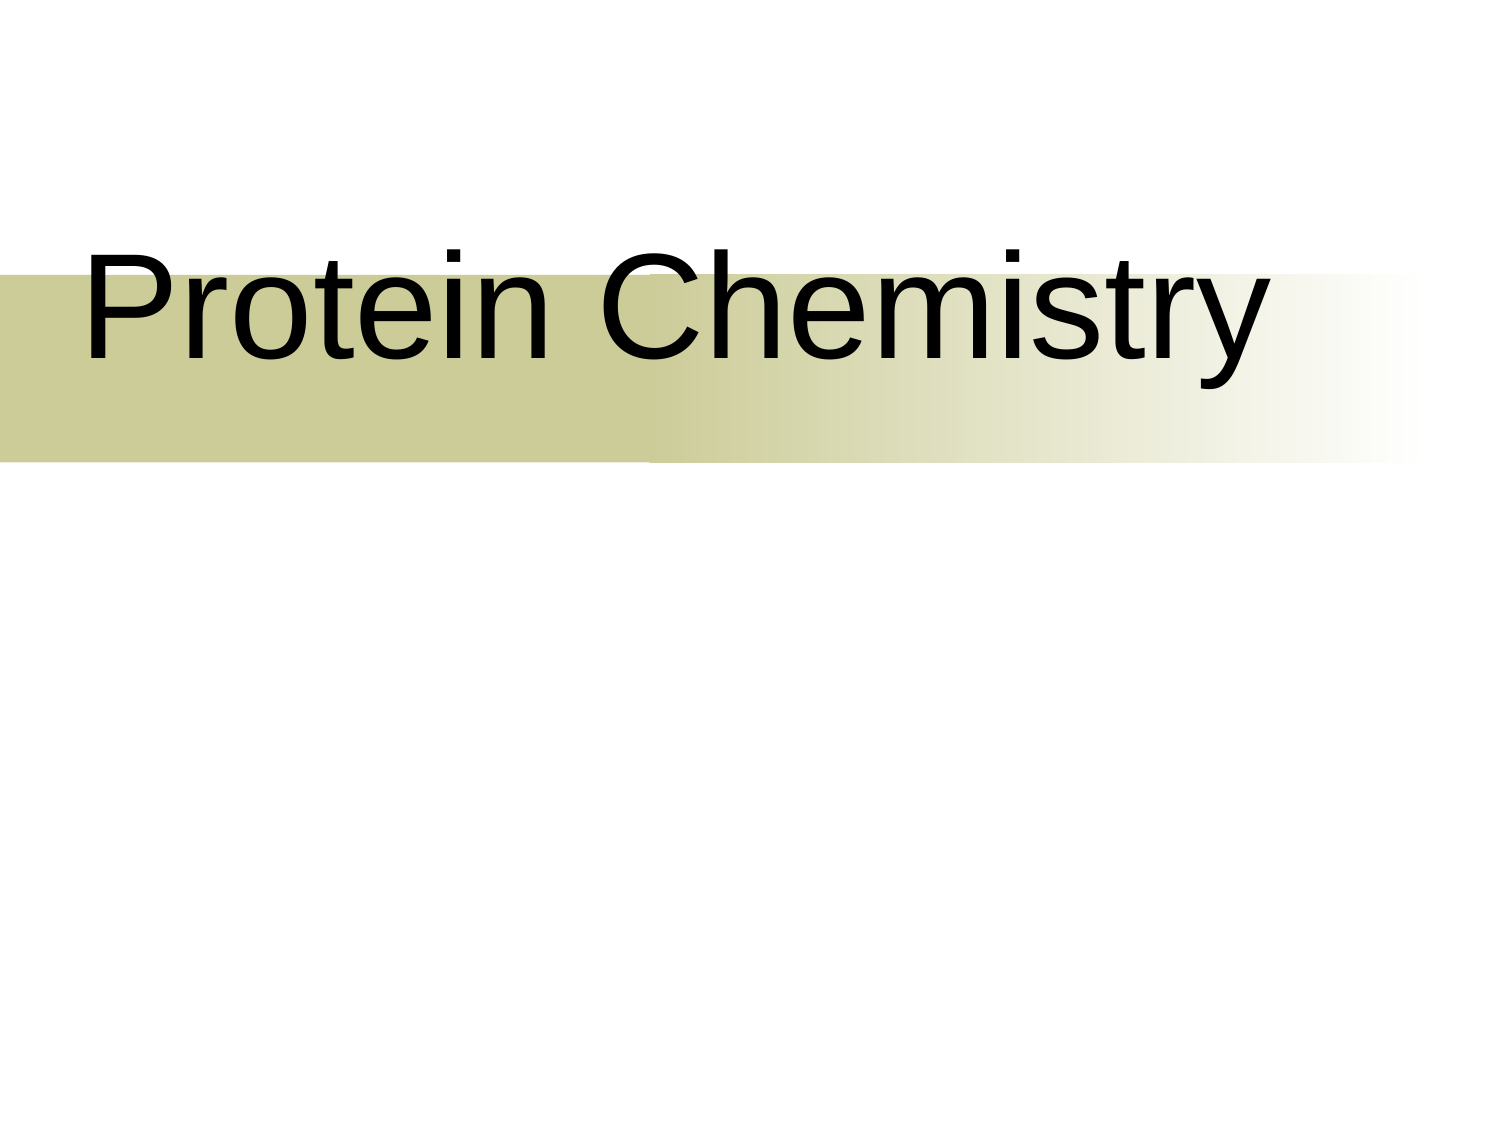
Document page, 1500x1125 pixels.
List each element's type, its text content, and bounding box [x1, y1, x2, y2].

title Protein Chemistry [64, 90, 1447, 508]
